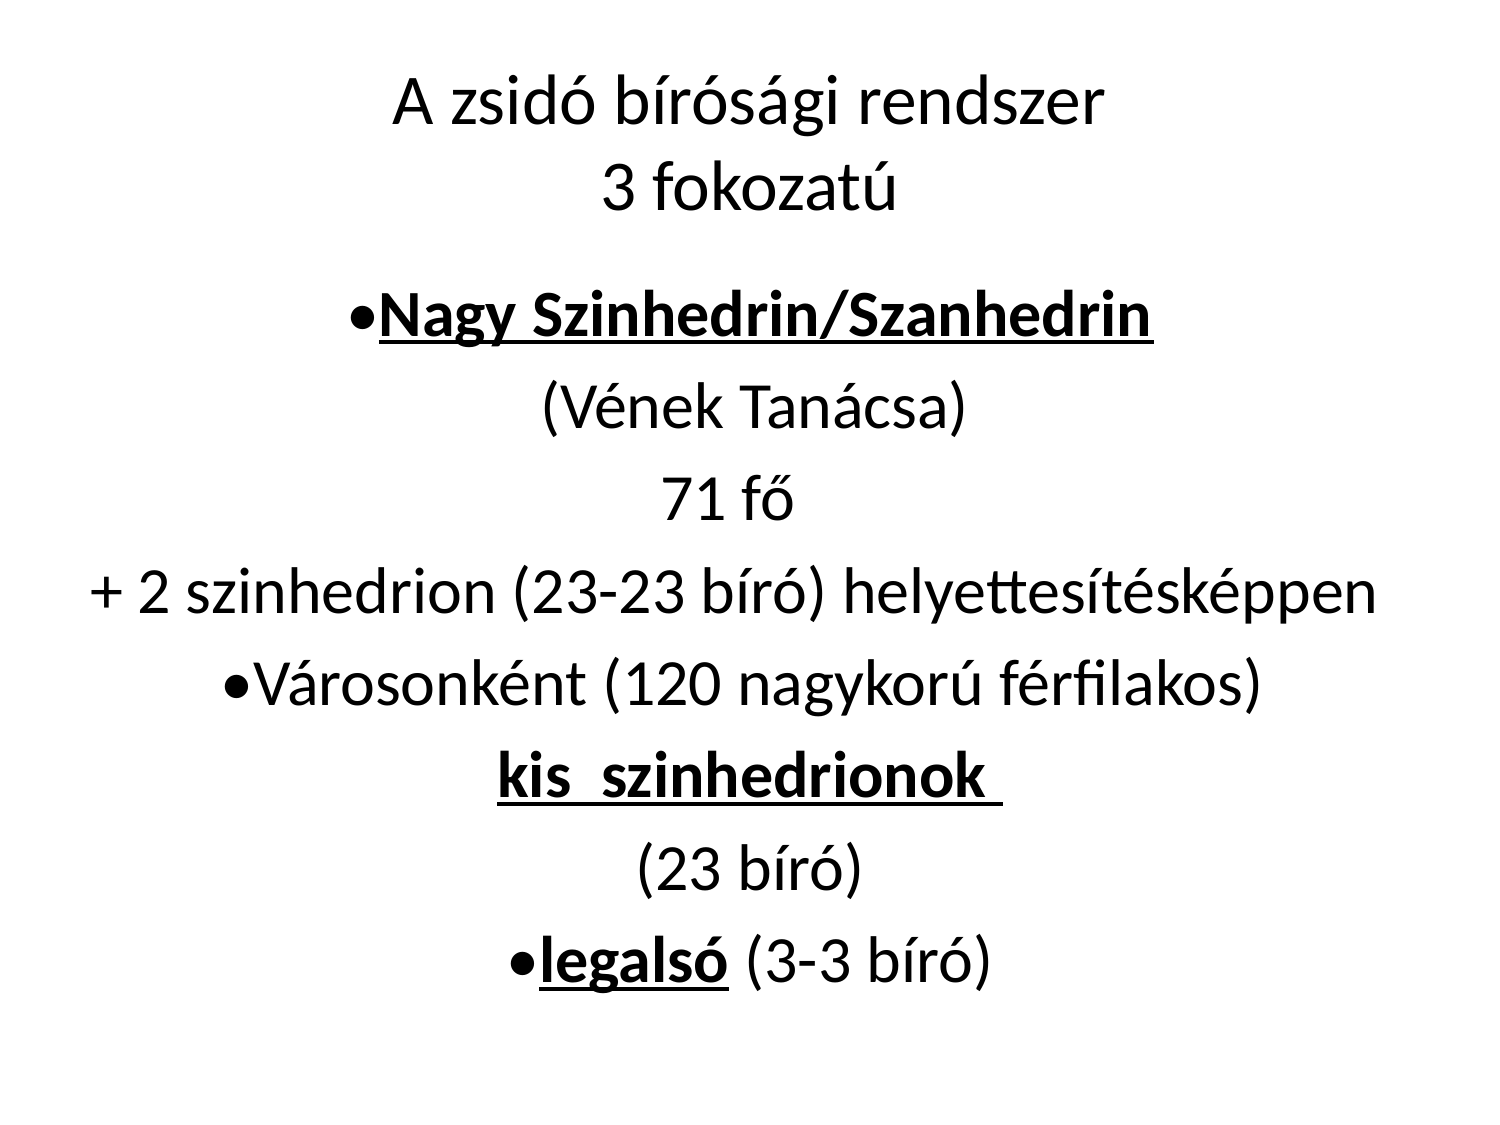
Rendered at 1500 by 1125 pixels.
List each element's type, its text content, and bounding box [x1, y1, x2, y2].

list •Nagy Szinhedrin/Szanhedrin (Vének Tanácsa) 71 fő + 2 szinhedrion (23-23 bíró) helyettesítésképpen •Városonként (120 nagykorú férfilakos) kis szinhedrionok (23 bíró) •legalsó (3-3 bíró) [75, 262, 1425, 1005]
title A zsidó bírósági rendszer 3 fokozatú [75, 45, 1425, 233]
